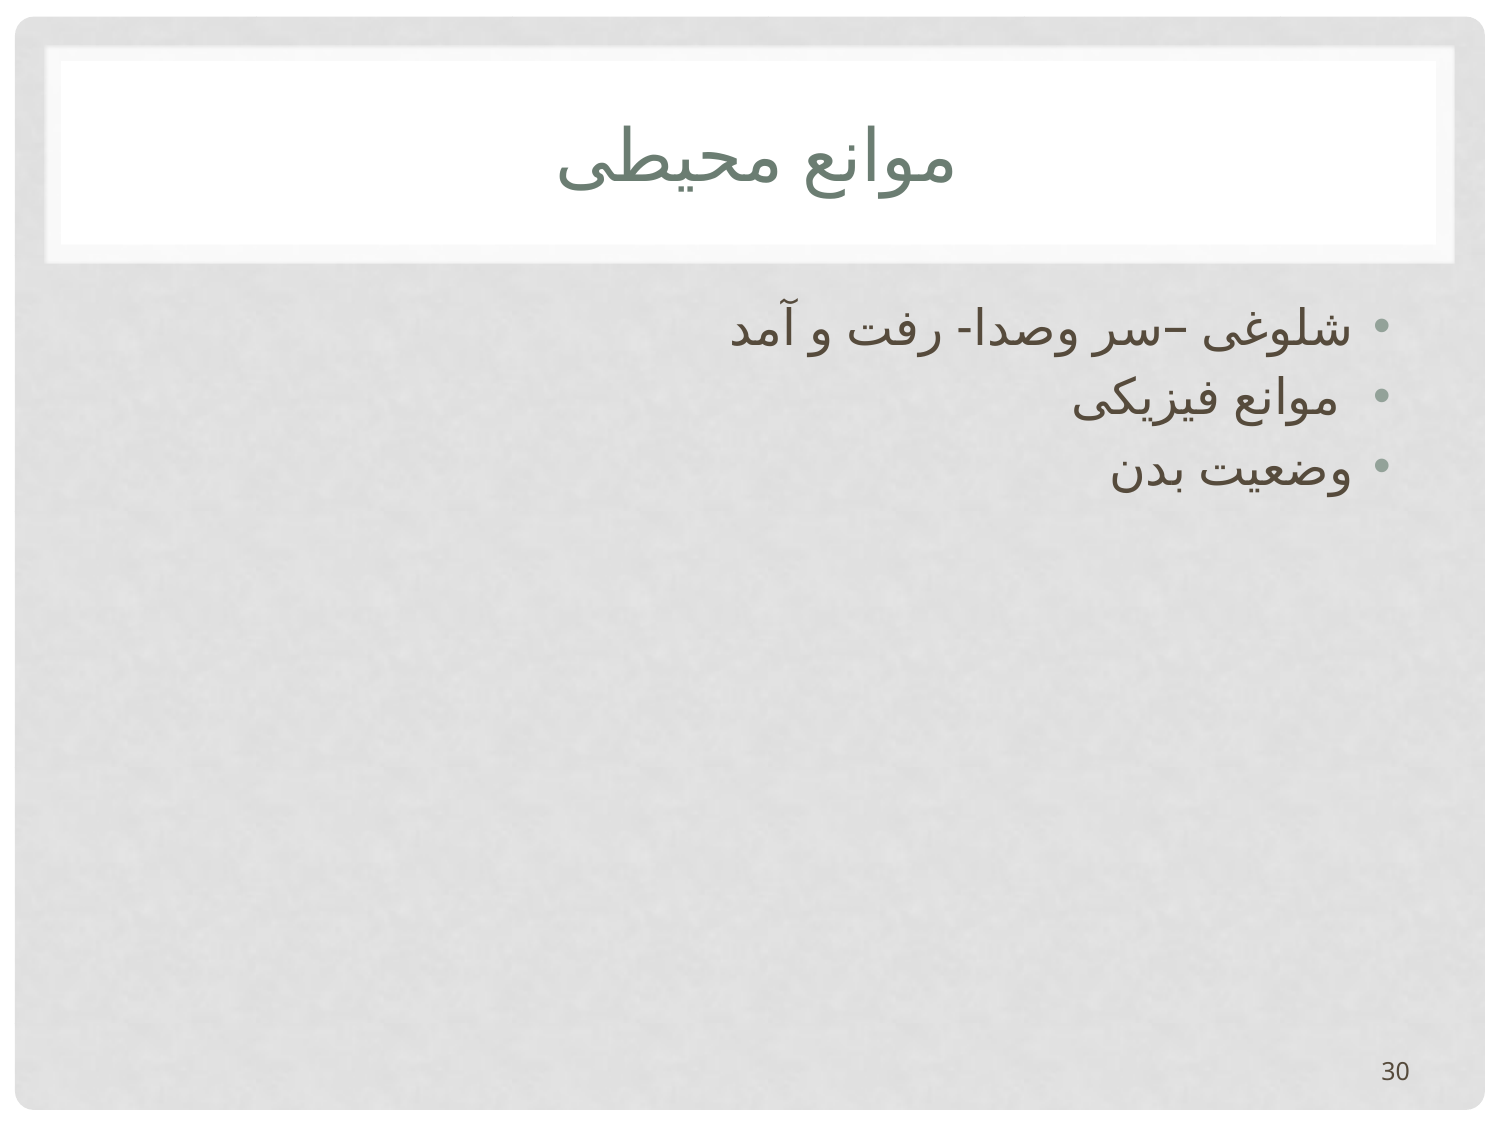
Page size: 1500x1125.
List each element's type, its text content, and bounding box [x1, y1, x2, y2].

title موانع محیطی [69, 66, 1425, 238]
list شلوغی –سر وصدا- رفت و آمد موانع فیزیکی وضعیت بدن [75, 287, 1425, 1005]
slide_number 30 [1074, 1042, 1425, 1103]
